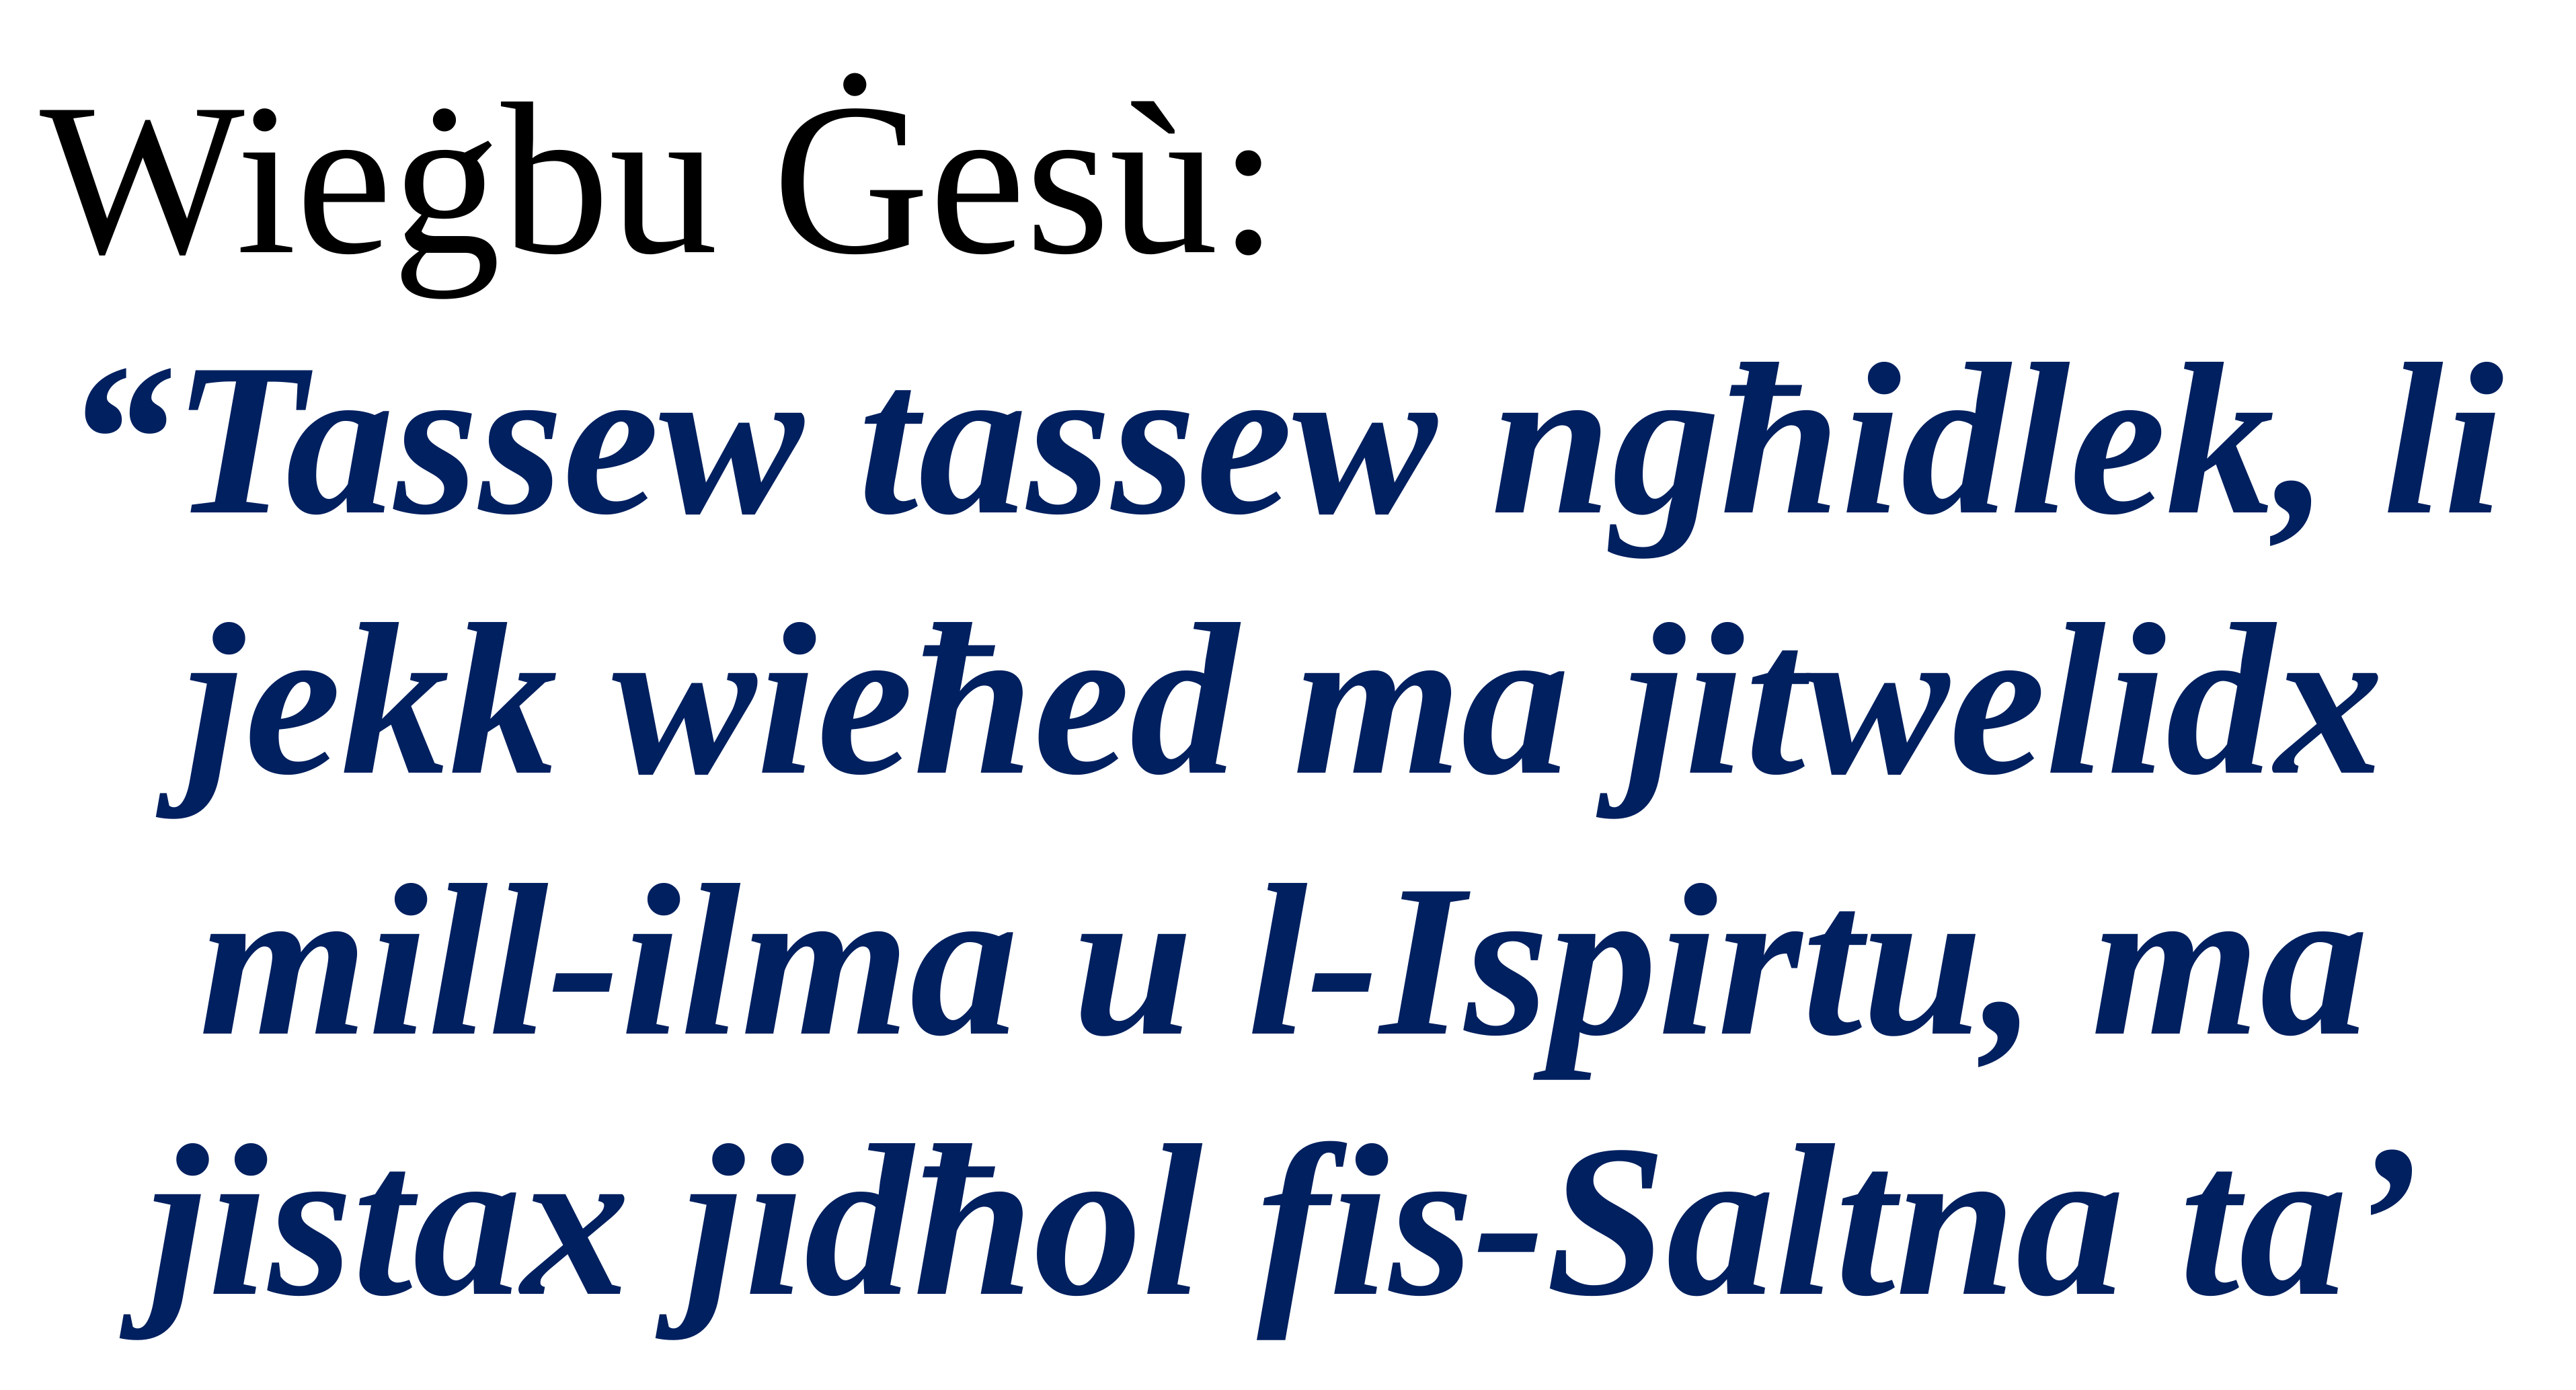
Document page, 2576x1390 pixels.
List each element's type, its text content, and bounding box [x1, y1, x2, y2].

text_box Wieġbu Ġesù: “Tassew tassew ngħidlek, li jekk wieħed ma jitwelidx mill-ilma u l-Ispirtu, ma jistax jidħol fis-Saltna ta’ [17, 24, 2554, 1350]
